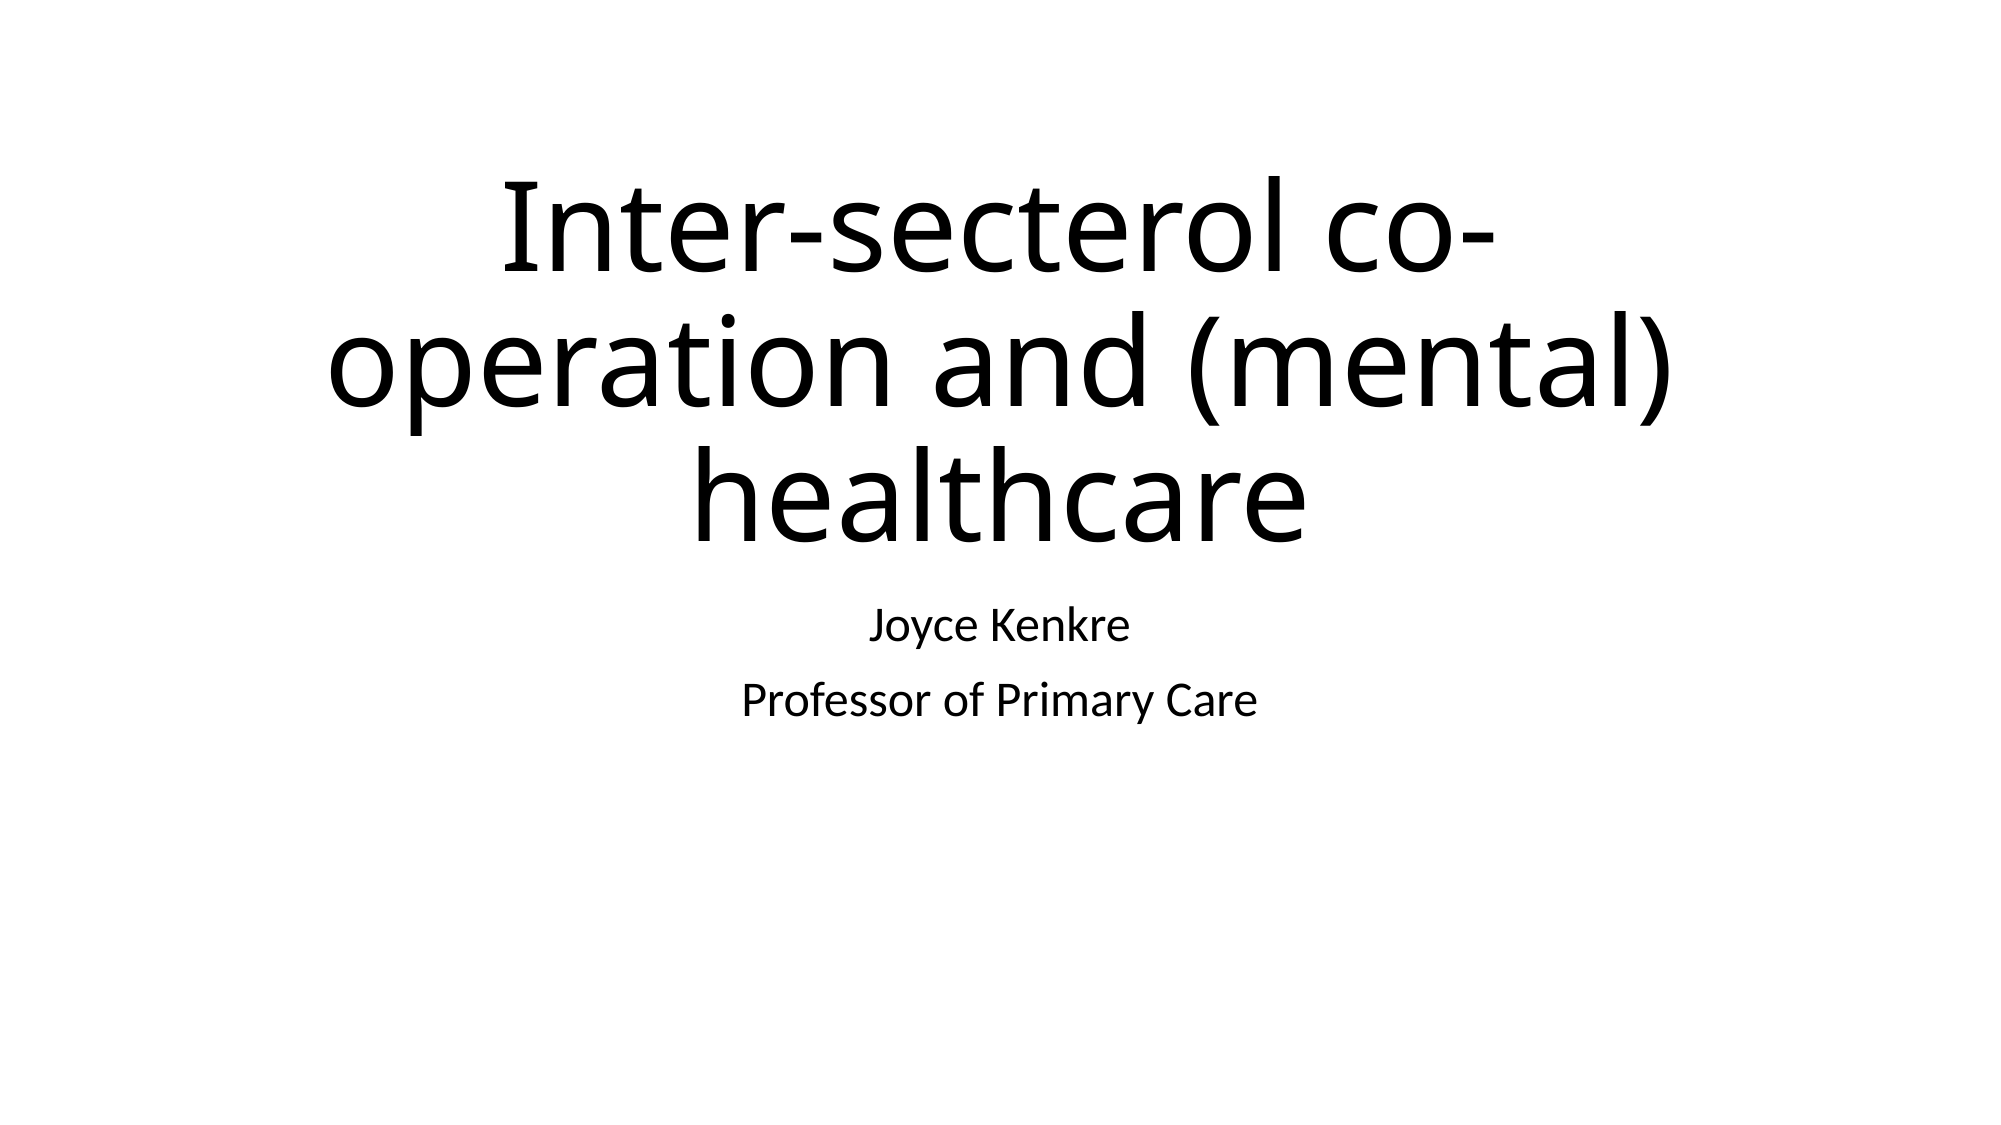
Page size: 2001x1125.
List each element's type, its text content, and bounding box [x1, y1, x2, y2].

title Inter-secterol co-operation and (mental) healthcare [249, 184, 1750, 576]
subtitle Joyce Kenkre Professor of Primary Care [249, 590, 1750, 863]
